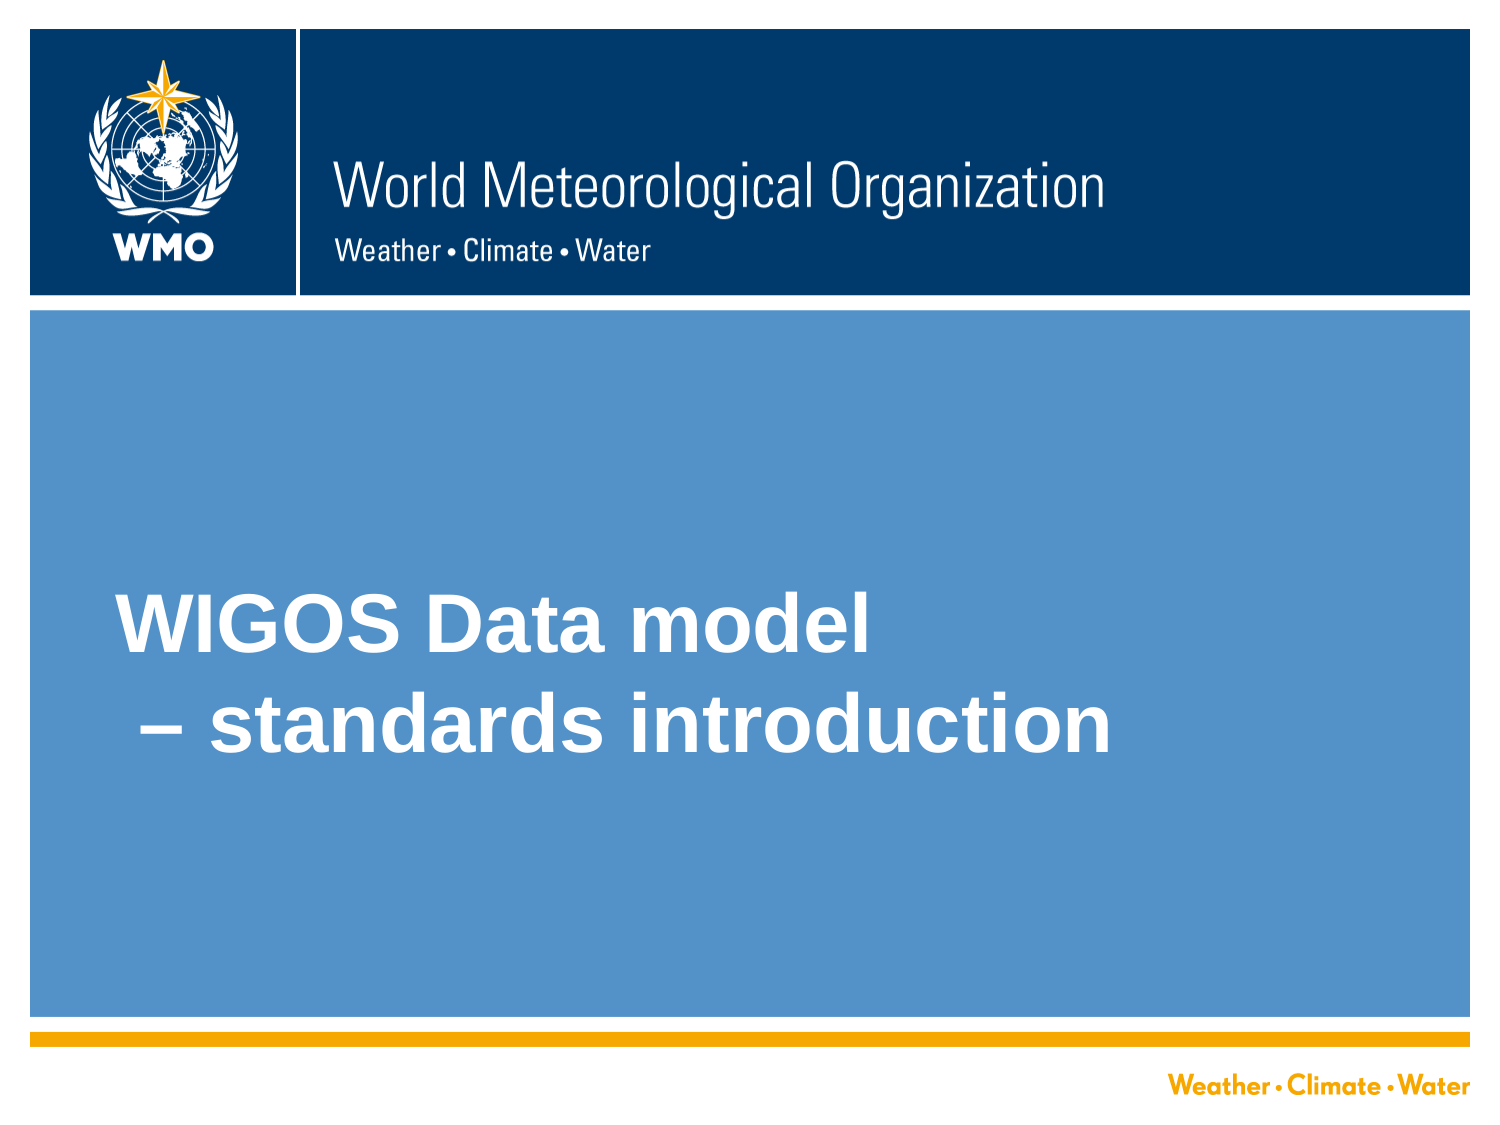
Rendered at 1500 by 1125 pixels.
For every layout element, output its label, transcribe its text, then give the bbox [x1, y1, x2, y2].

picture [0, 0, 1500, 1125]
text_box WIGOS Data model – standards introduction [100, 526, 1400, 811]
